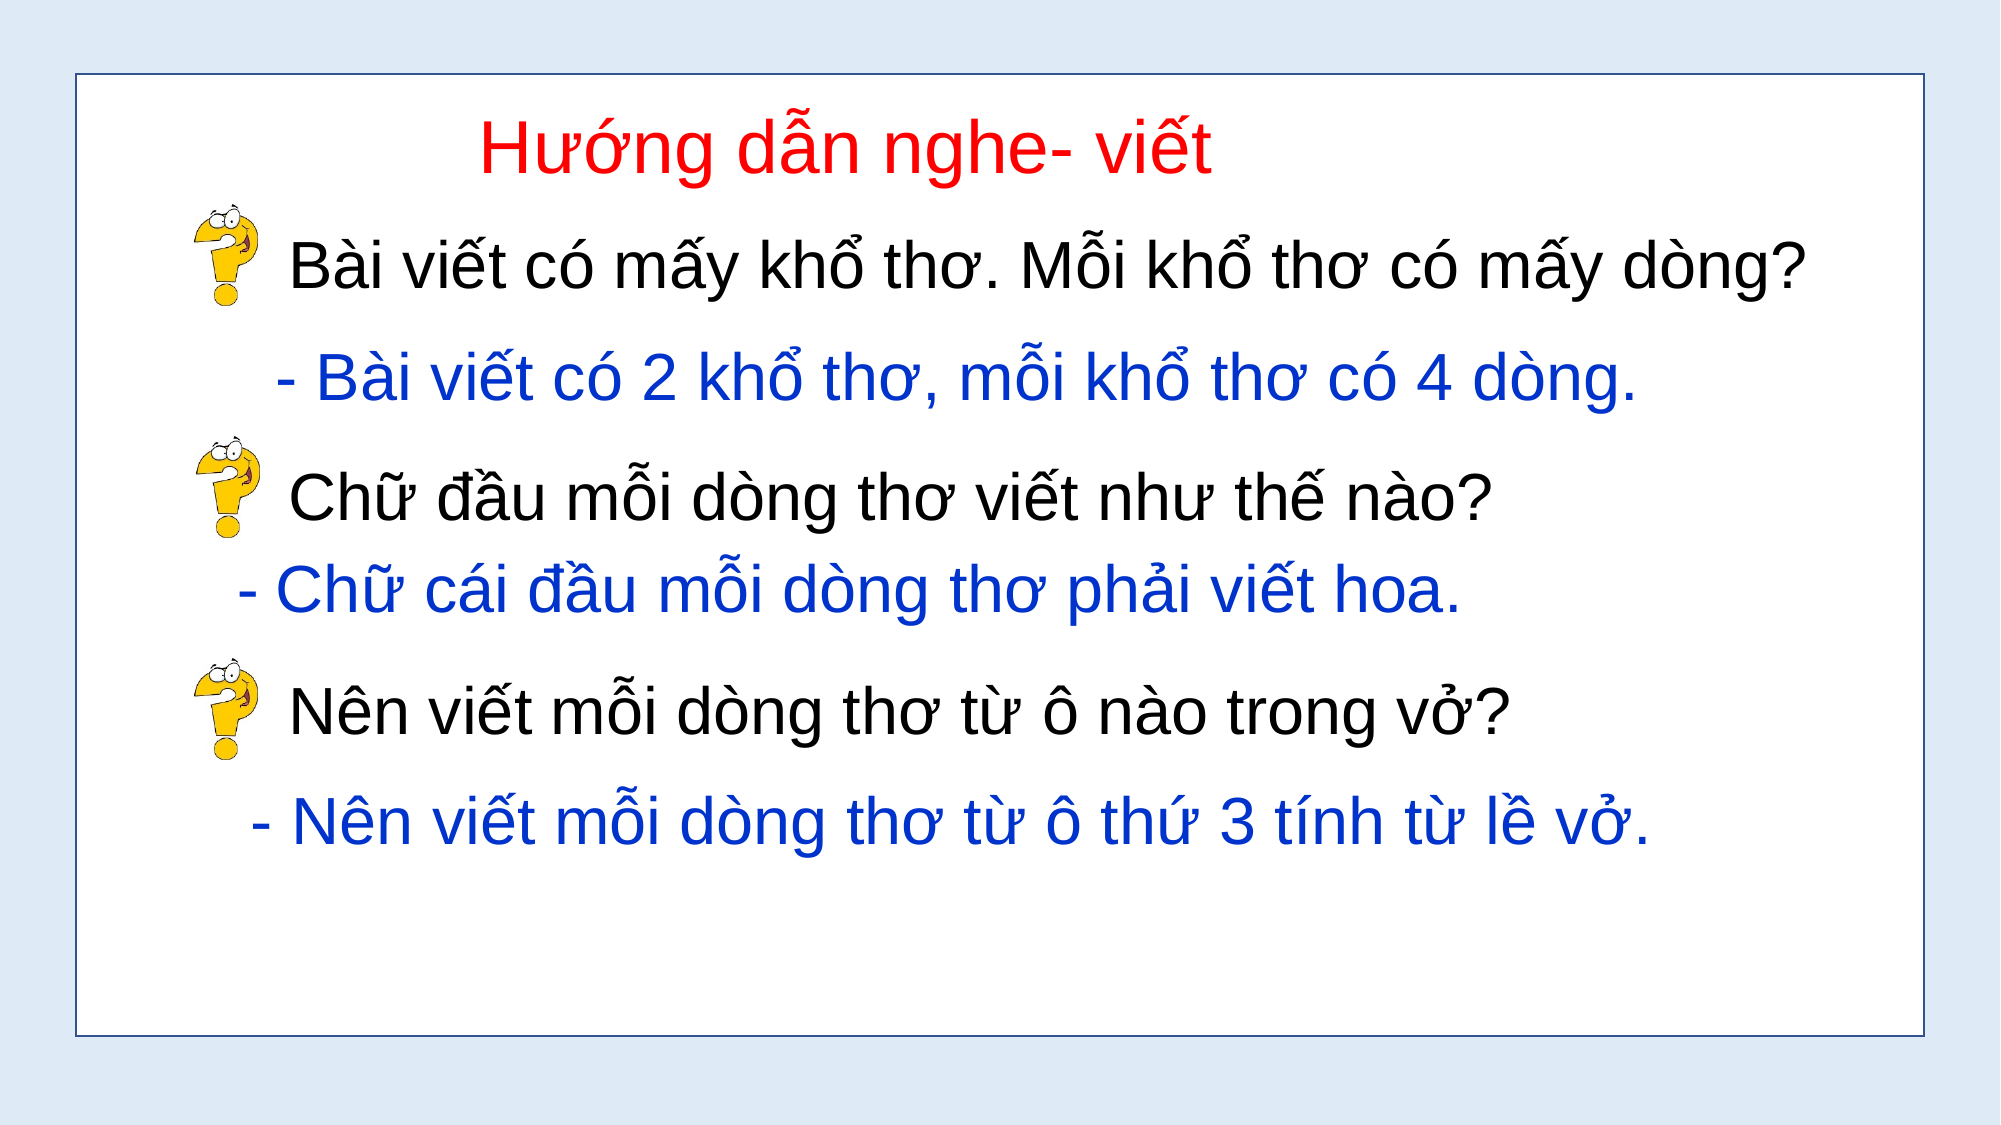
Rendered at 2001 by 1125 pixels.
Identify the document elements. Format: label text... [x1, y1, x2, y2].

text_box Chữ đầu mỗi dòng thơ viết như thế nào? [268, 443, 1846, 536]
text_box Bài viết có mấy khổ thơ. Mỗi khổ thơ có mấy dòng? [268, 212, 1911, 313]
text_box Hướng dẫn nghe- viết [459, 88, 1403, 199]
picture [196, 436, 260, 538]
picture [194, 658, 258, 760]
picture [194, 204, 258, 306]
text_box - Chữ cái đầu mỗi dòng thơ phải viết hoa. [217, 536, 1928, 637]
text_box - Bài viết có 2 khổ thơ, mỗi khổ thơ có 4 dòng. [255, 324, 1911, 425]
text_box [75, 73, 1925, 1037]
text_box - Nên viết mỗi dòng thơ từ ô thứ 3 tính từ lề vở. [230, 767, 1924, 1003]
text_box Nên viết mỗi dòng thơ từ ô nào trong vở? [268, 657, 1928, 893]
